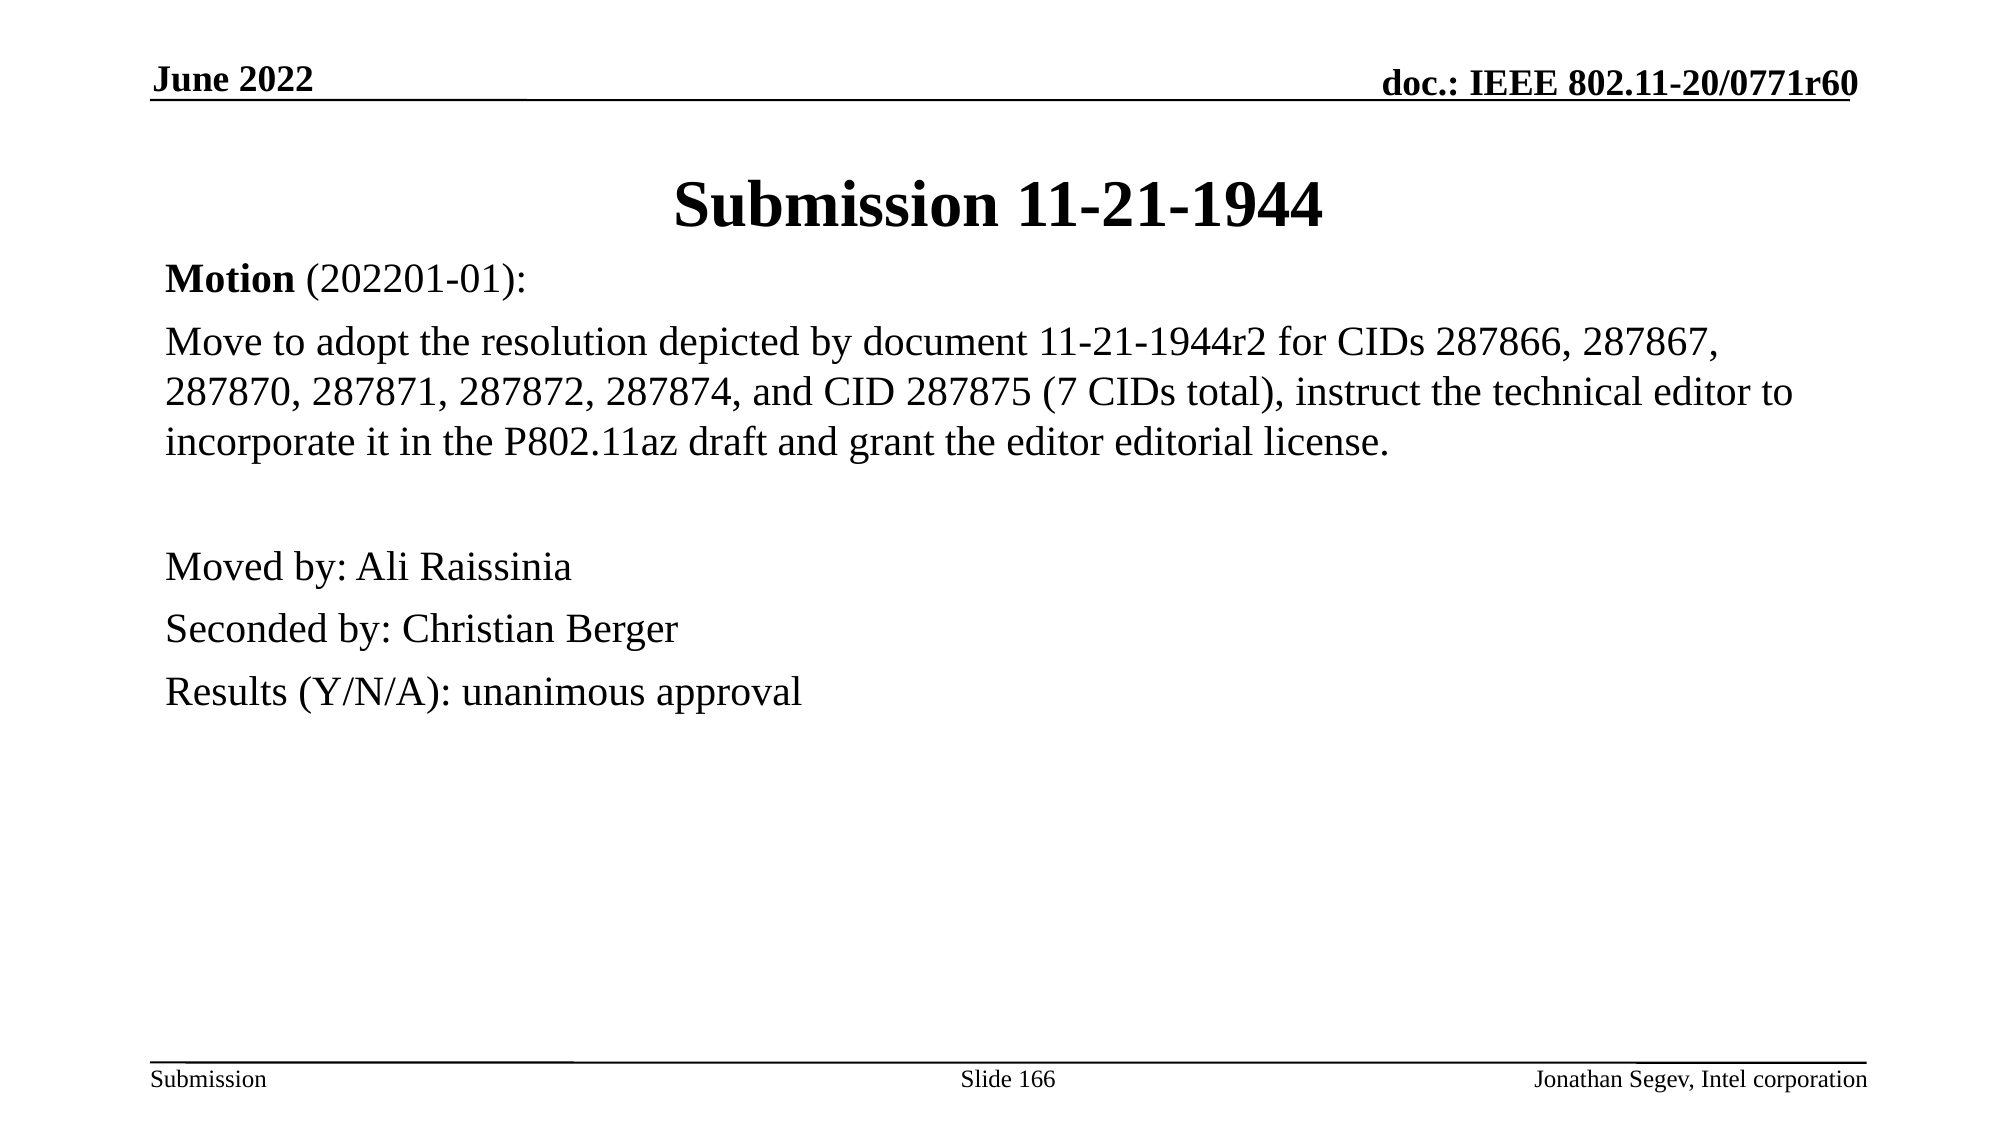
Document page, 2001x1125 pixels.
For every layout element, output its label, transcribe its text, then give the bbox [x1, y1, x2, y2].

slide_number Slide 166 [950, 1061, 1067, 1123]
title Submission 11-21-1944 [149, 112, 1850, 243]
list Motion (202201-01): Move to adopt the resolution depicted by document 11-21-1944r2 for CIDs 287866, 287867, 287870, 287871, 287872, 287874, and CID 287875 (7 CIDs total), instruct the technical editor to incorporate it in the P802.11az draft and grant the editor editorial license. Moved by: Ali Raissinia Seconded by: Christian Berger Results (Y/N/A): unanimous approval [149, 243, 1850, 1000]
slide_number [152, 54, 563, 100]
footer Jonathan Segev, Intel corporation [1171, 1061, 1869, 1093]
